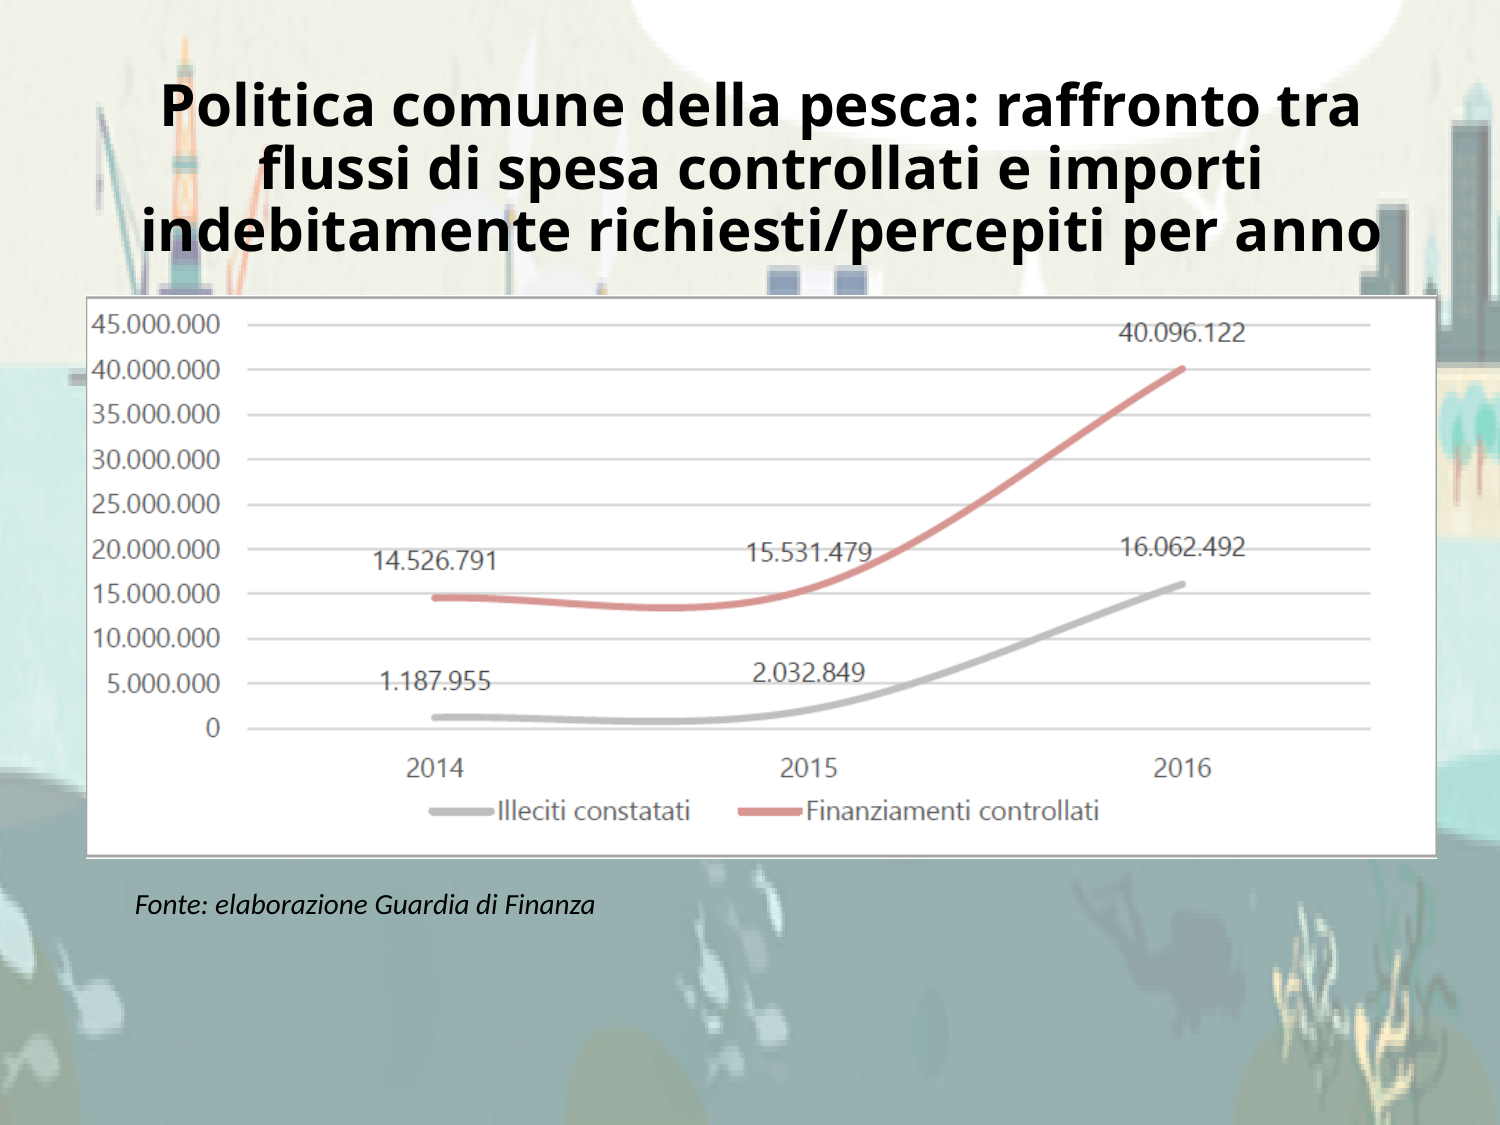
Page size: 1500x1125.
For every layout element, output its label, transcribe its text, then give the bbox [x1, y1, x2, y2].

subtitle Fonte: elaborazione Guardia di Finanza [0, 881, 891, 1125]
title Politica comune della pesca: raffronto tra flussi di spesa controllati e importi indebitamente richiesti/percepiti per anno [123, 30, 1399, 273]
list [86, 295, 1437, 859]
